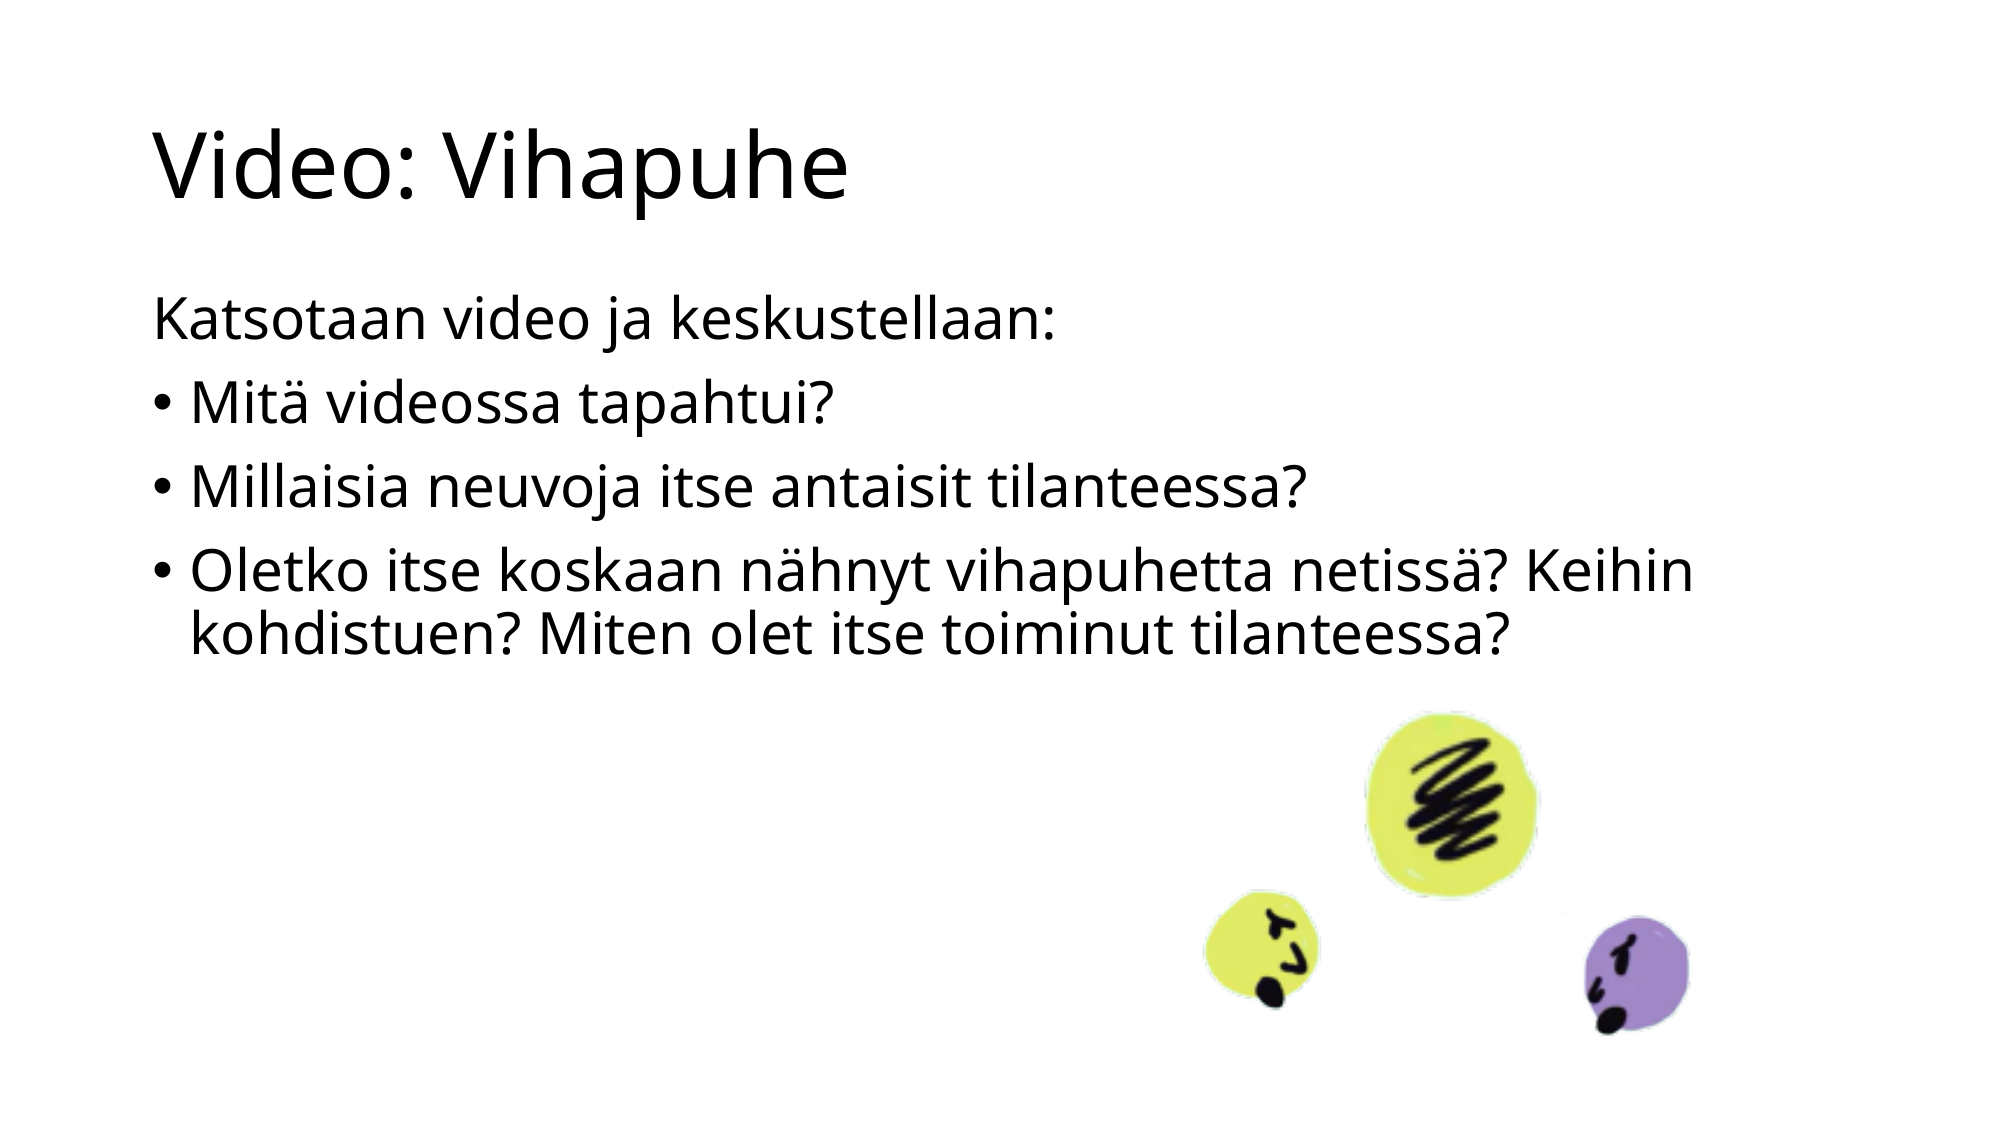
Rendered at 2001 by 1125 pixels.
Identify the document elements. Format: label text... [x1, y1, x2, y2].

title Video: Vihapuhe [137, 59, 1863, 278]
picture [1358, 683, 1709, 1060]
list Katsotaan video ja keskustellaan: Mitä videossa tapahtui? Millaisia neuvoja itse antaisit tilanteessa? Oletko itse koskaan nähnyt vihapuhetta netissä? Keihin kohdistuen? Miten olet itse toiminut tilanteessa? [137, 282, 1863, 996]
picture [1187, 882, 1357, 1028]
